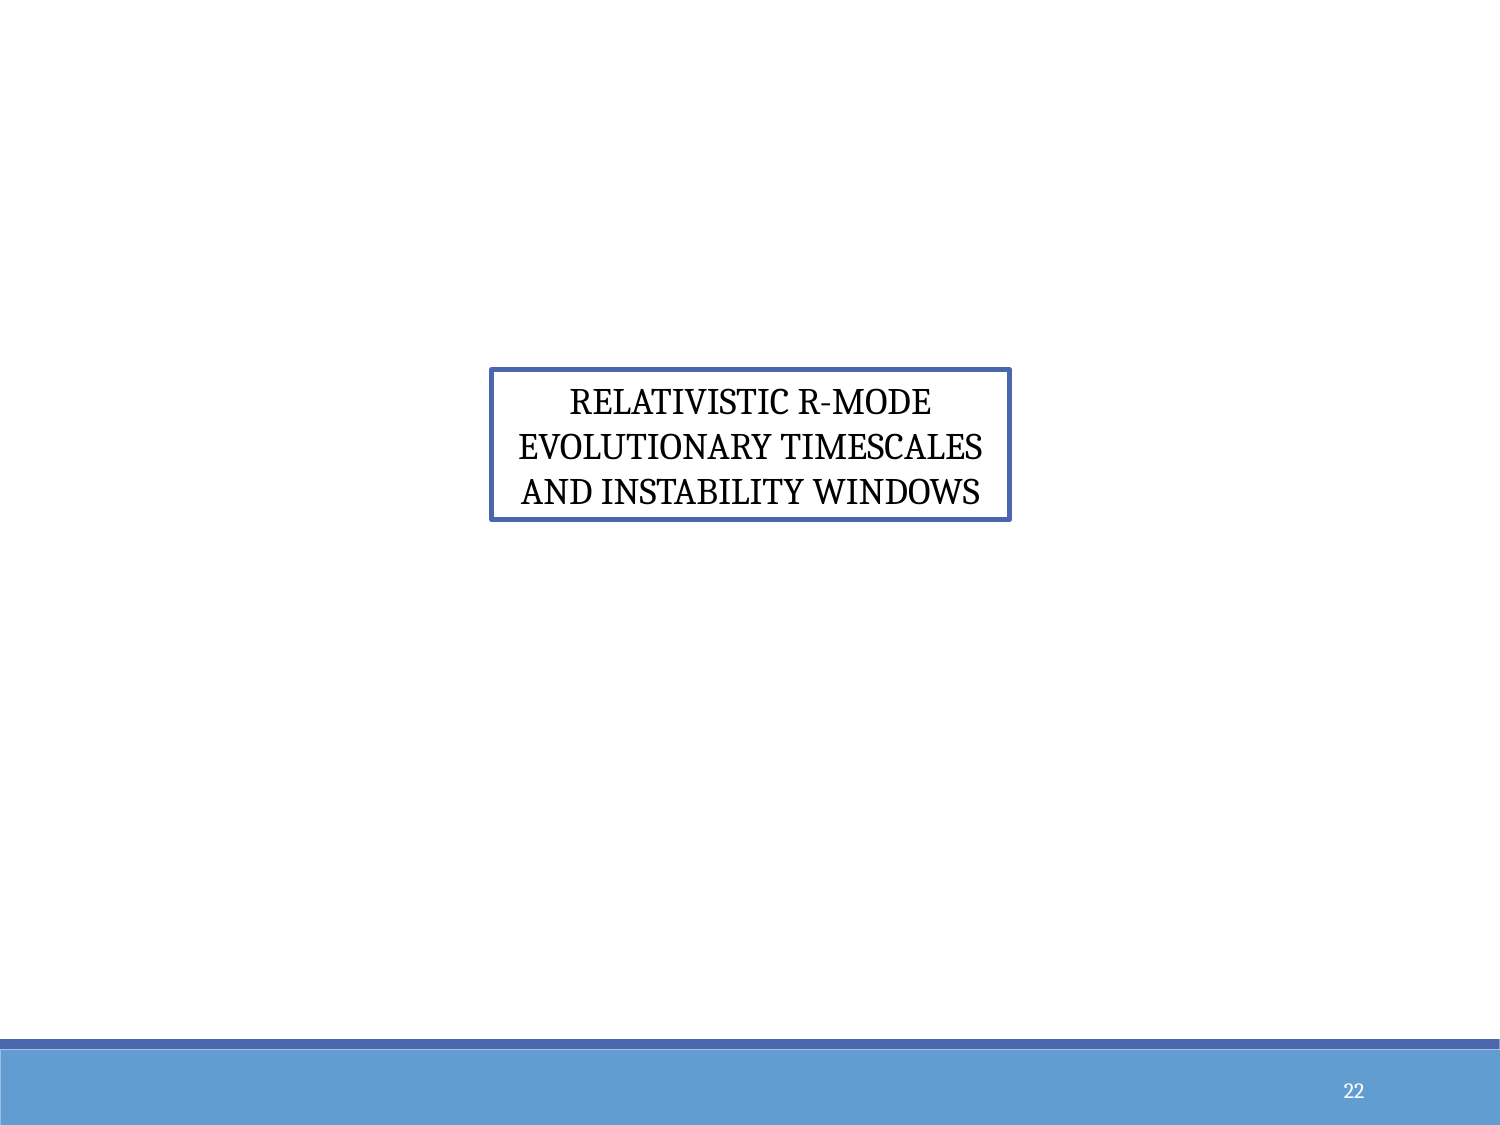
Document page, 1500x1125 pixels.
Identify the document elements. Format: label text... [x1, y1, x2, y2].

text_box RELATIVISTIC R-MODE EVOLUTIONARY TIMESCALES AND INSTABILITY WINDOWS [491, 369, 1010, 520]
slide_number 22 [1218, 1059, 1380, 1120]
